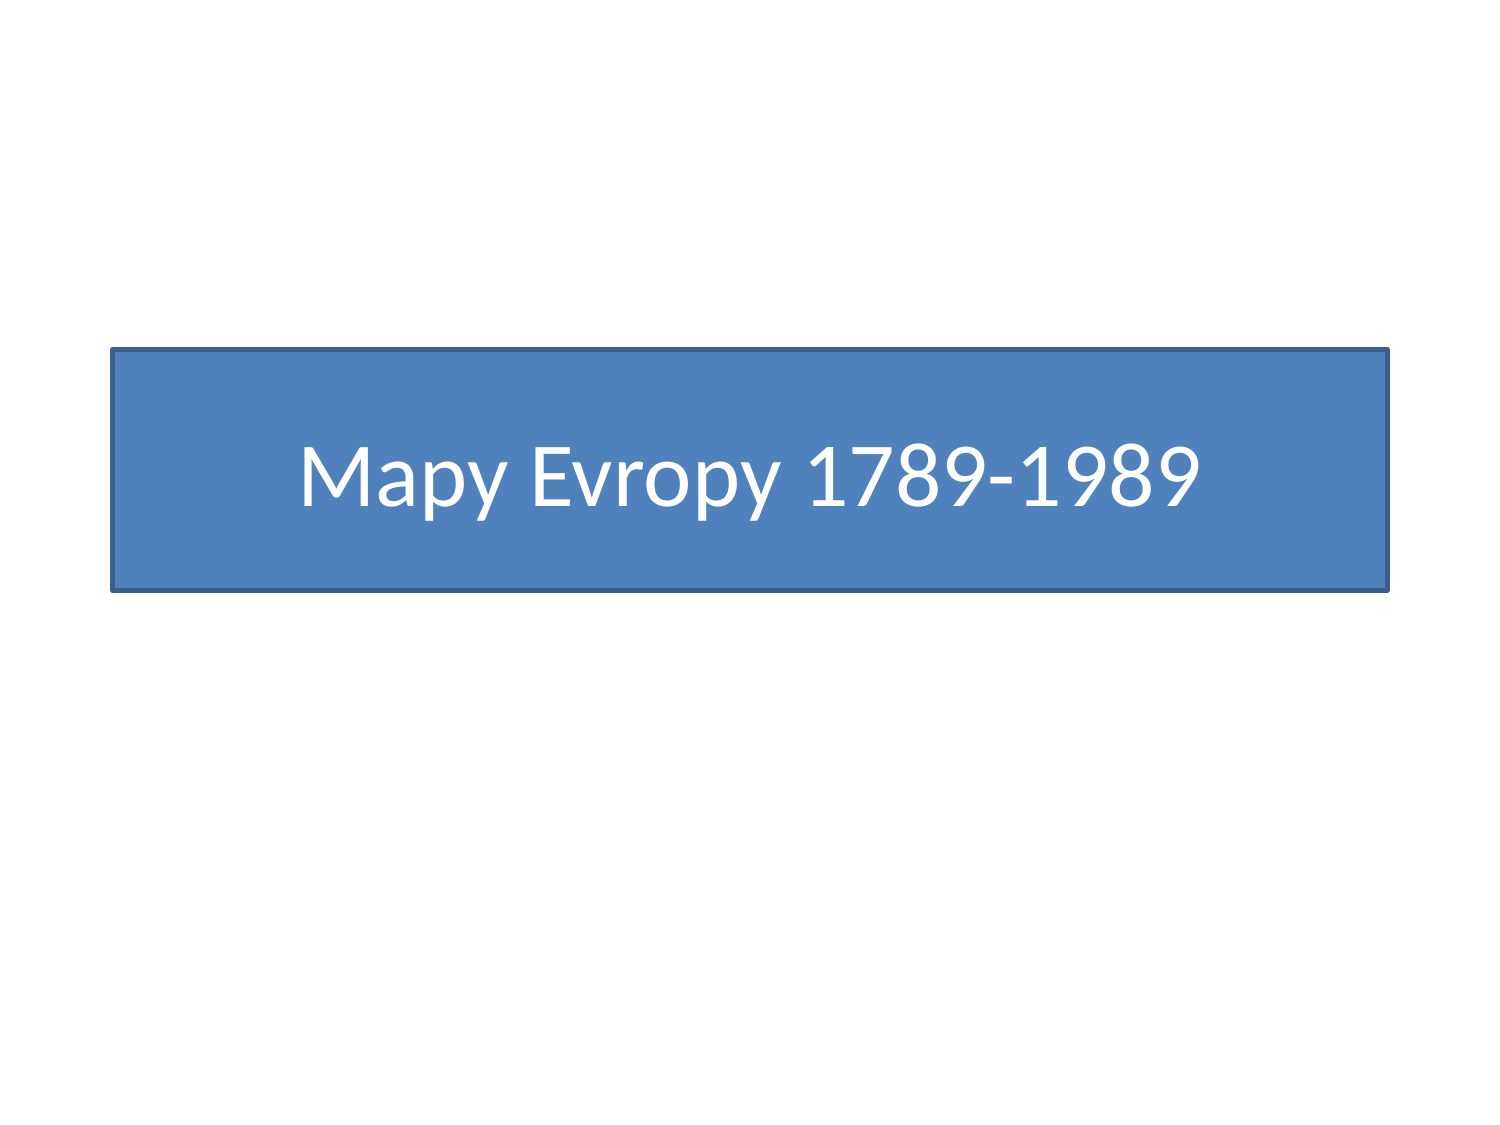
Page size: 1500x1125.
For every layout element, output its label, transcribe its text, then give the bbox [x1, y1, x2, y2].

title Mapy Evropy 1789-1989 [110, 347, 1390, 593]
